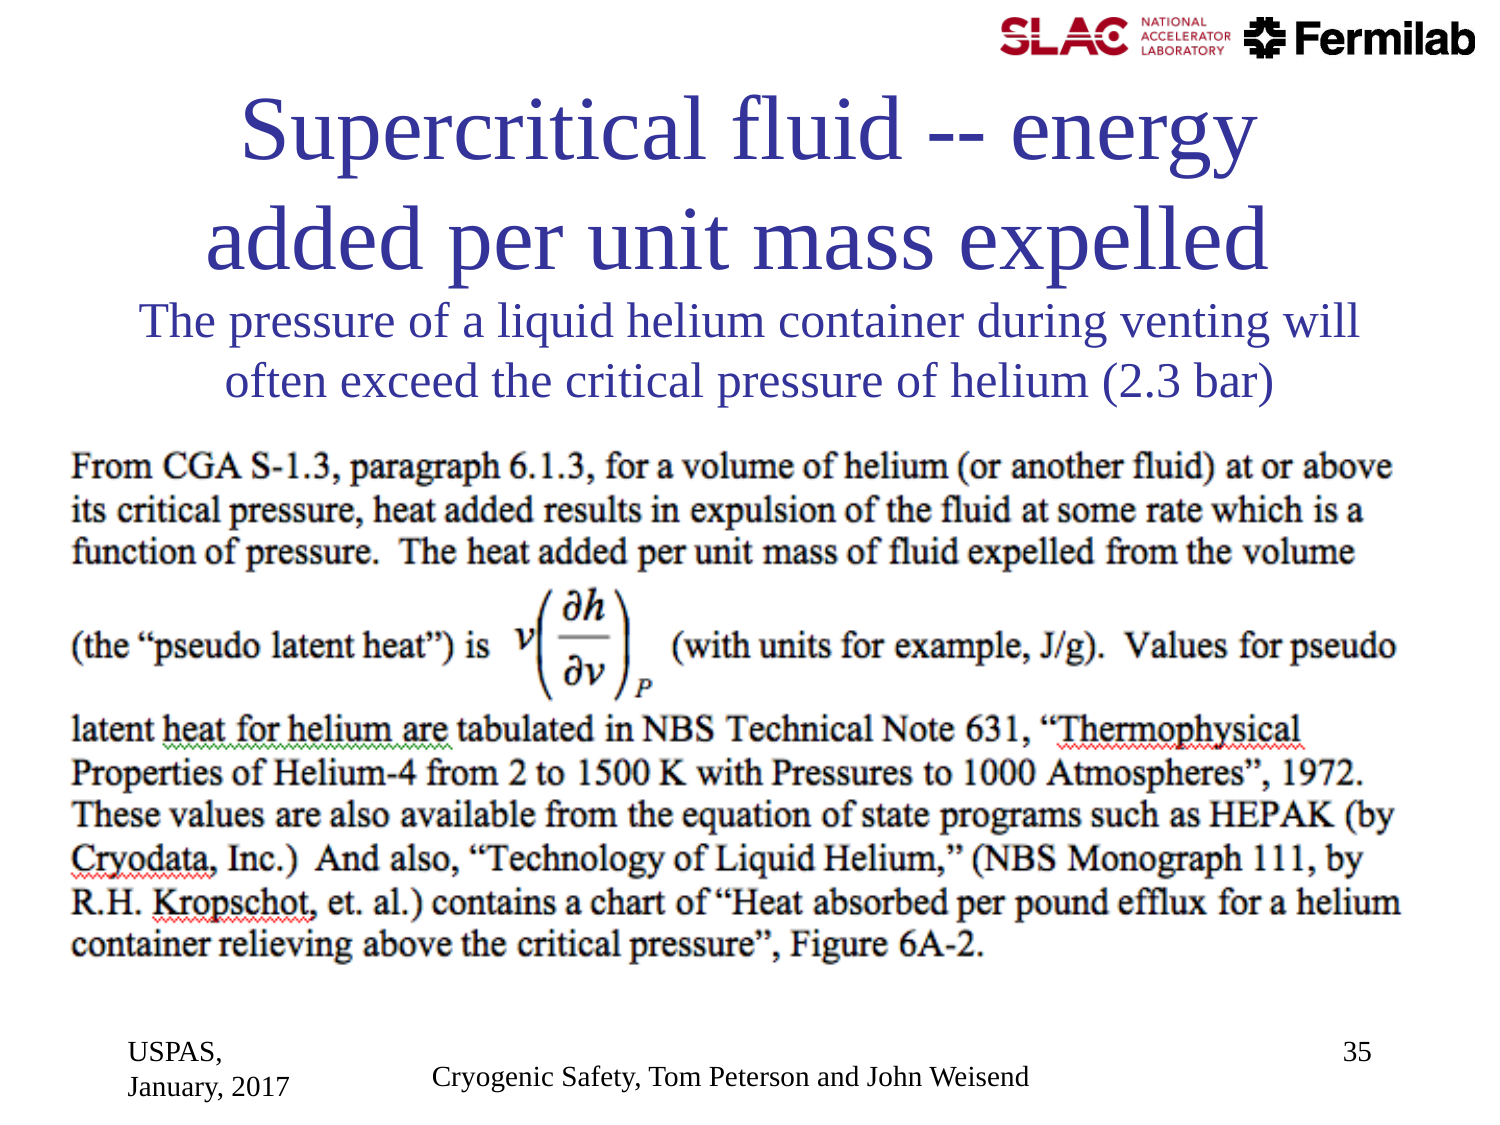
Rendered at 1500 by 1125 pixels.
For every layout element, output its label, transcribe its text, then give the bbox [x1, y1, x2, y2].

title Supercritical fluid -- energy added per unit mass expelled The pressure of a liquid helium container during venting will often exceed the critical pressure of helium (2.3 bar) [112, 99, 1388, 375]
picture [1000, 17, 1475, 99]
picture [56, 435, 1443, 988]
footer Cryogenic Safety, Tom Peterson and John Weisend [399, 1050, 1063, 1100]
slide_number 35 [1074, 1025, 1388, 1100]
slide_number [112, 1025, 375, 1100]
